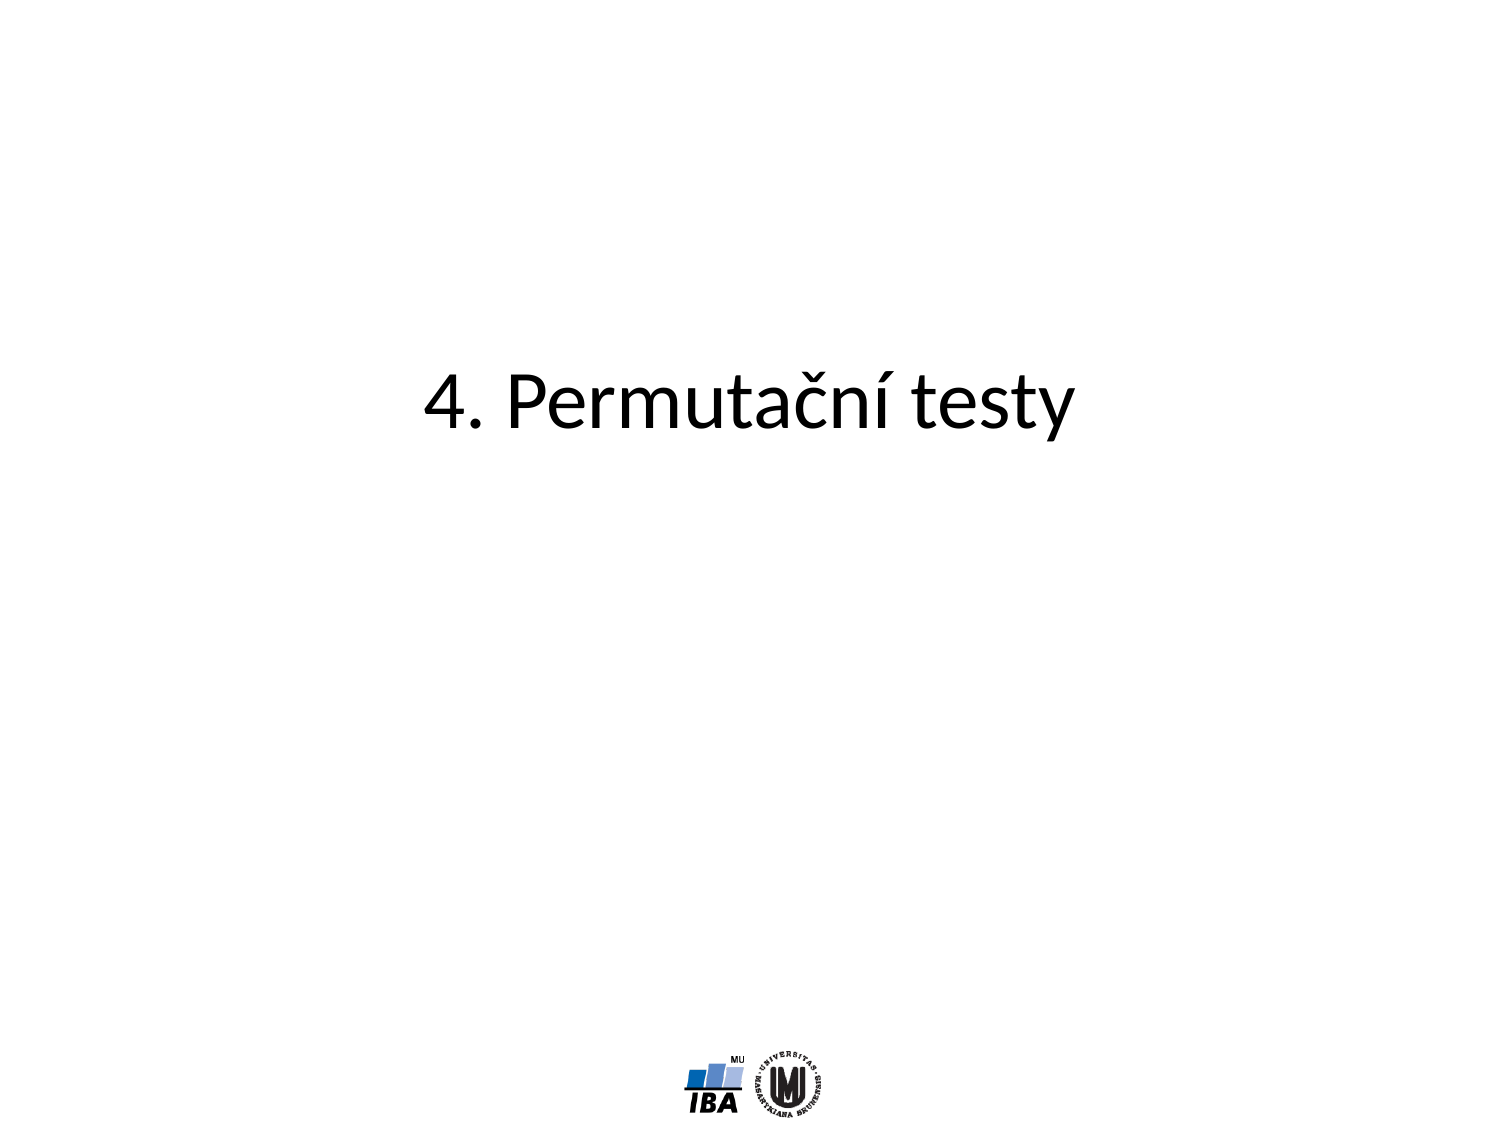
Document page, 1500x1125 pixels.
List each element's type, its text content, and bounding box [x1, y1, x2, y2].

picture [755, 1051, 821, 1118]
title 4. Permutační testy [112, 274, 1388, 516]
picture [684, 1056, 744, 1113]
